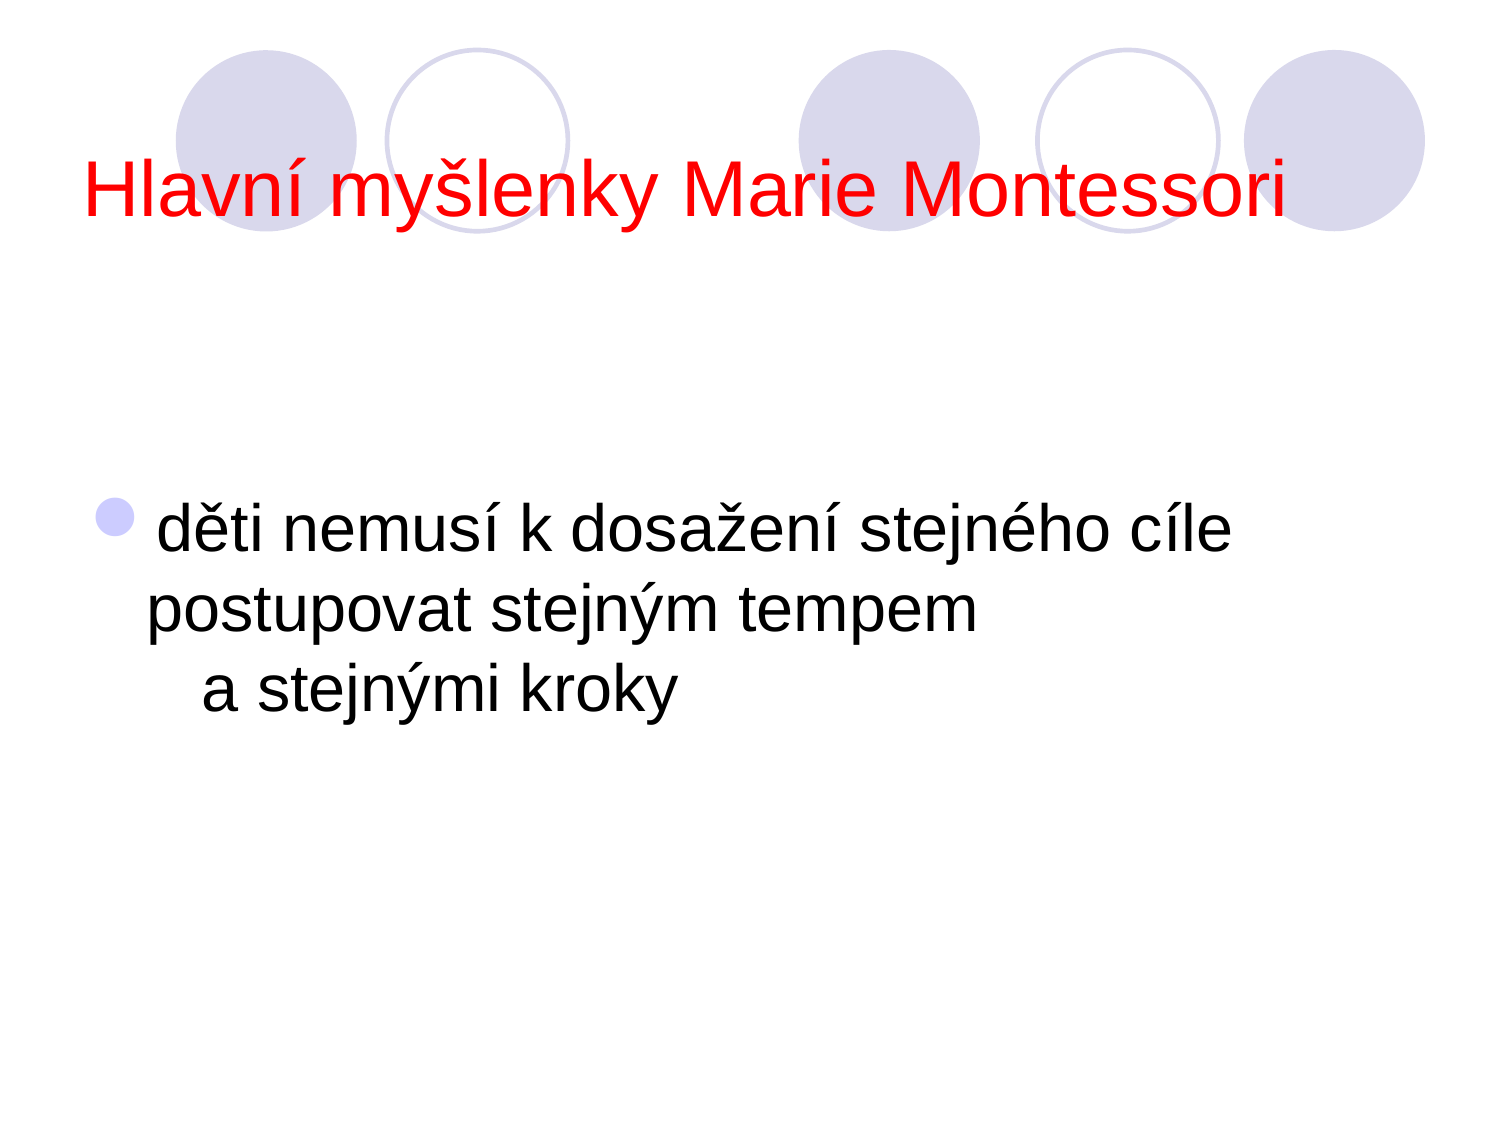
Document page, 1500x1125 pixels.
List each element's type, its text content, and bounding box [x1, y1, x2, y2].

title Hlavní myšlenky Marie Montessori [74, 44, 1426, 233]
list děti nemusí k dosažení stejného cíle postupovat stejným tempem a stejnými kroky [74, 290, 1263, 1060]
